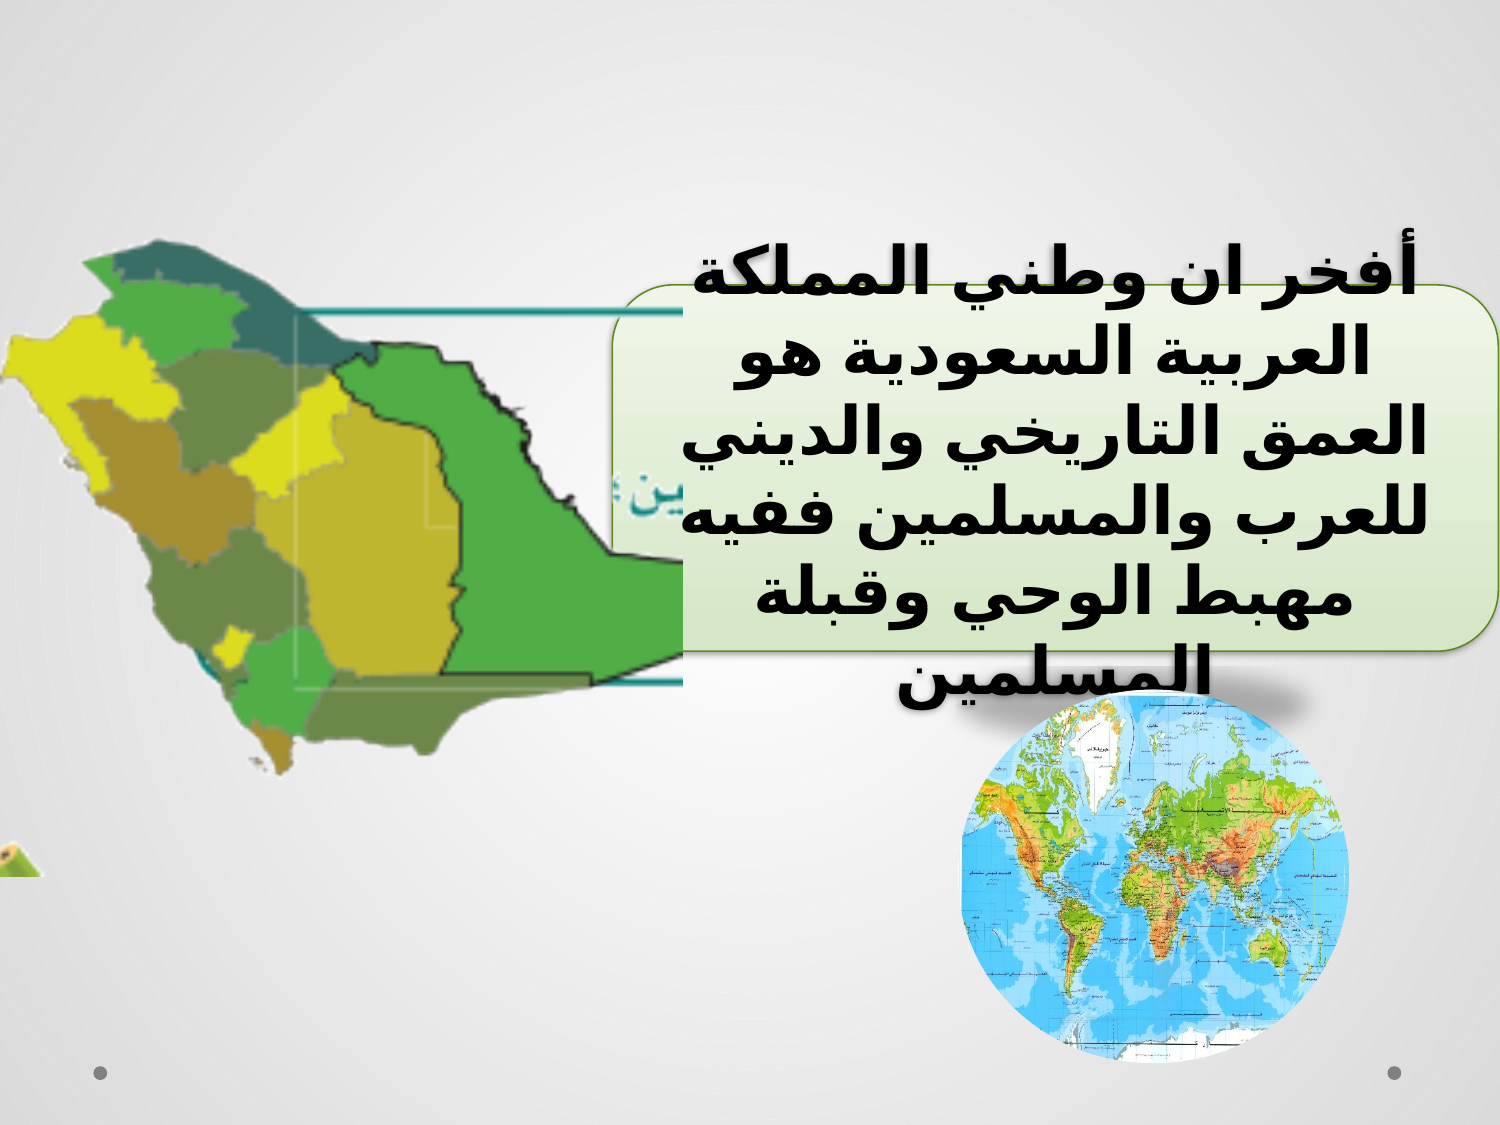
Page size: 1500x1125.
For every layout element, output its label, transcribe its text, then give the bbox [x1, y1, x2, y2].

text_box [1188, 734, 1352, 1063]
text_box أفخر ان وطني المملكة العربية السعودية هو العمق التاريخي والديني للعرب والمسلمين ففيه مهبط الوحي وقبلة المسلمين [689, 284, 1500, 652]
picture [0, 231, 683, 877]
text_box [955, 687, 1347, 1066]
